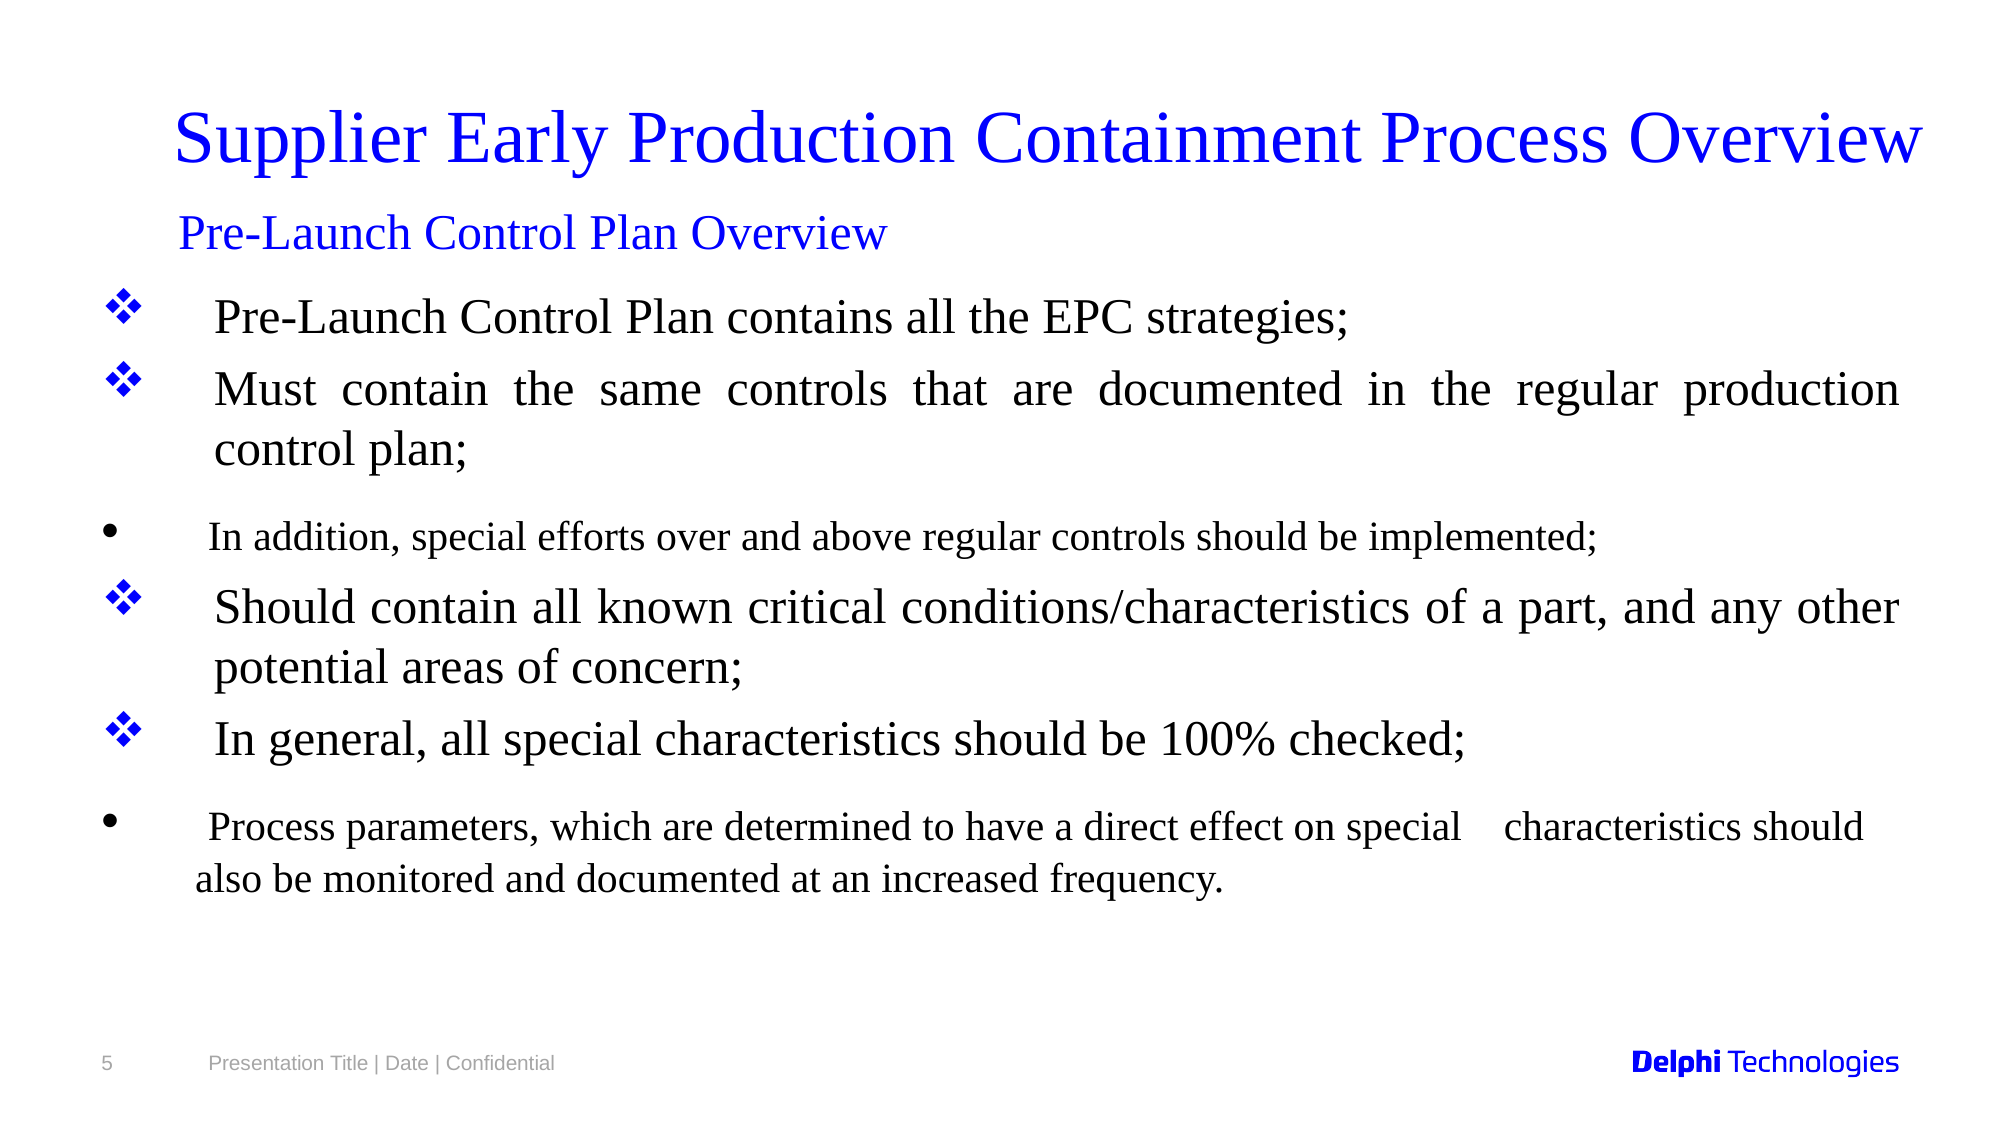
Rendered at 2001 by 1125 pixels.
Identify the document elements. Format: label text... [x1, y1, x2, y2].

slide_number 5 [101, 1037, 208, 1088]
text_box Pre-Launch Control Plan Overview [163, 192, 1926, 267]
list Pre-Launch Control Plan contains all the EPC strategies; Must contain the same controls that are documented in the regular production control plan; In addition, special efforts over and above regular controls should be implemented; Should contain all known critical conditions/characteristics of a part, and any other potential areas of concern; In general, all special characteristics should be 100% checked; Process parameters, which are determined to have a direct effect on special characteristics should also be monitored and documented at an increased frequency. [101, 283, 1902, 1008]
picture [1614, 1026, 1915, 1094]
footer Presentation Title | Date | Confidential [208, 1037, 782, 1088]
